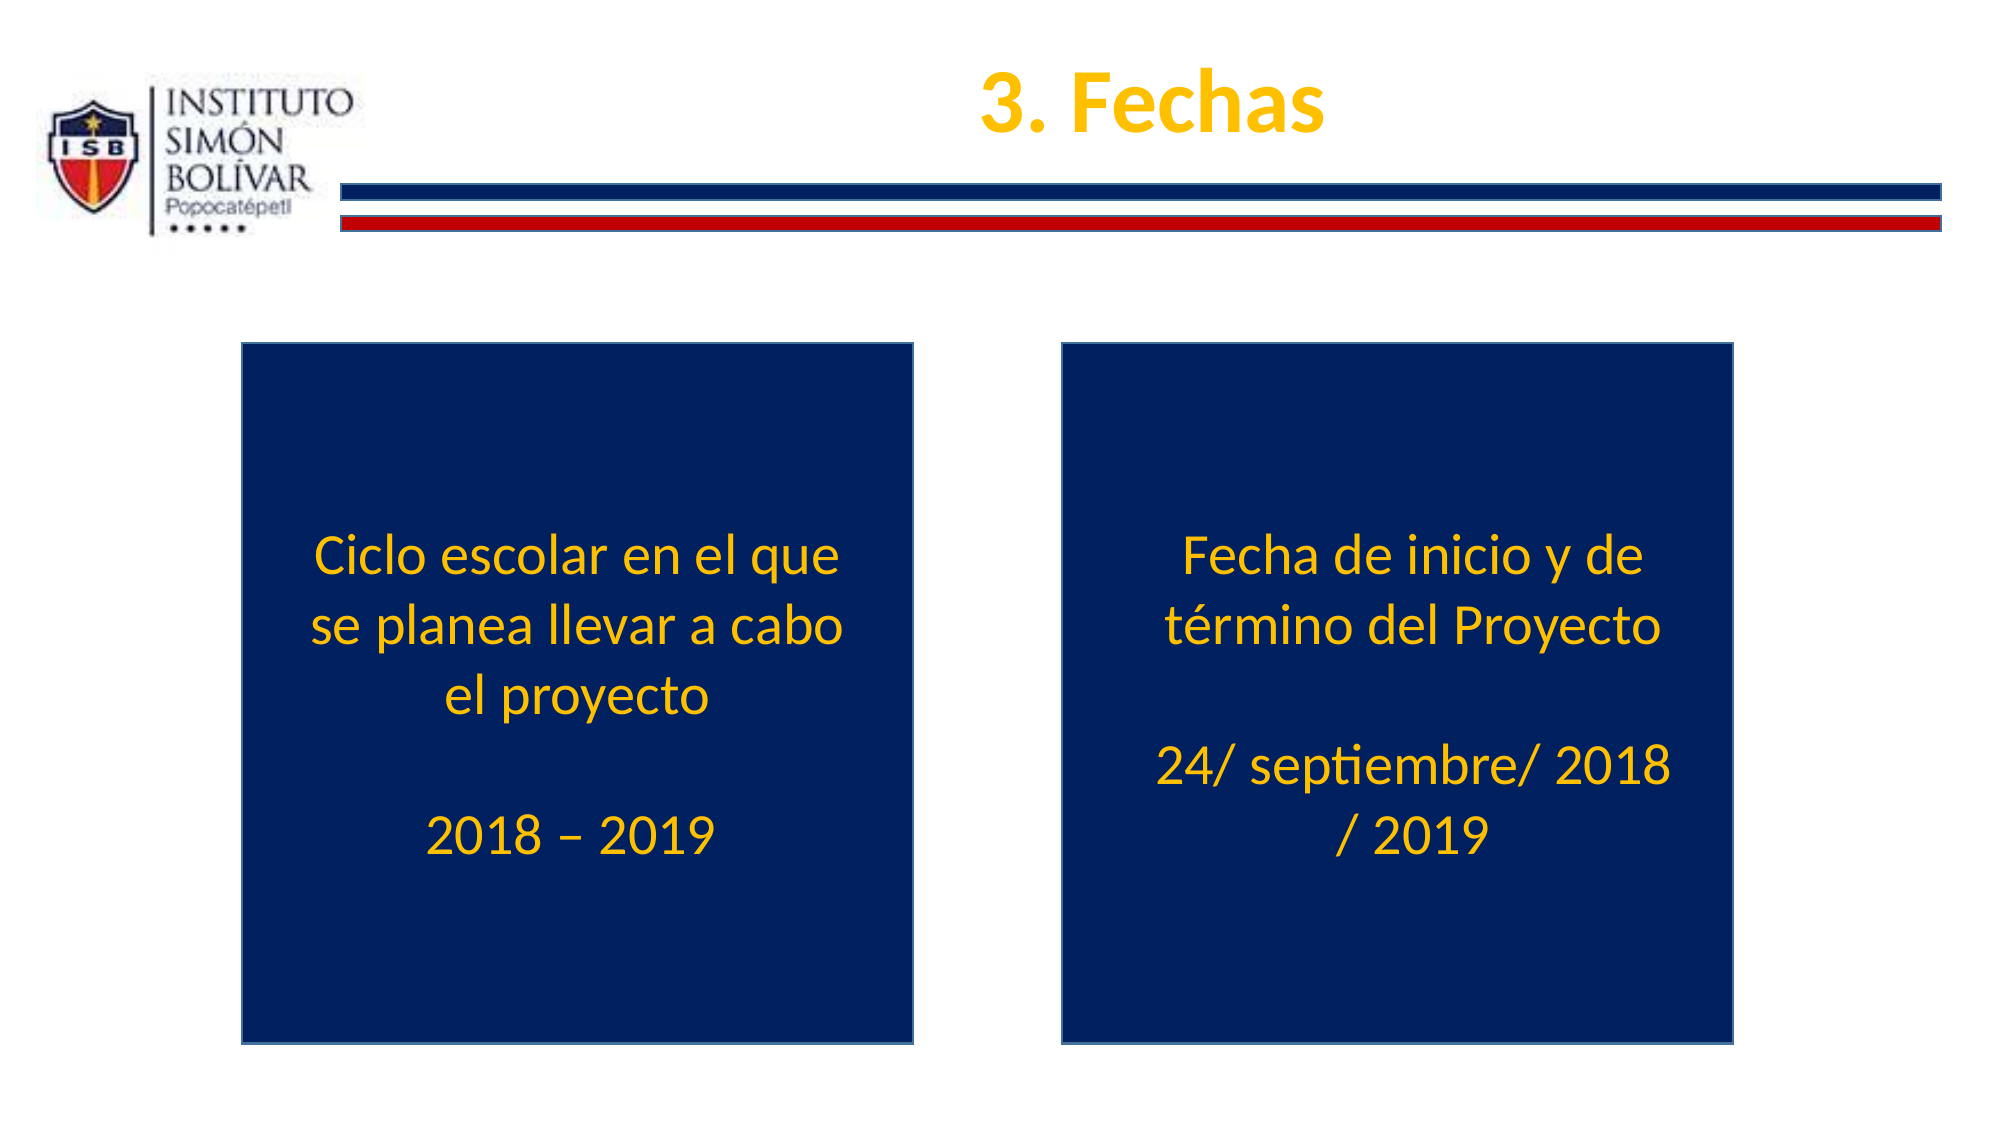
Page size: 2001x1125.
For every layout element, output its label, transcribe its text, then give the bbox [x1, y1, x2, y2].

text_box Fecha de inicio y de término del Proyecto 24/ septiembre/ 2018 / 2019 [1126, 508, 1702, 878]
text_box 3. Fechas [422, 33, 1884, 160]
text_box [369, 216, 1942, 232]
text_box [369, 184, 1942, 200]
text_box [242, 342, 913, 1044]
text_box [1062, 342, 1733, 1044]
text_box Ciclo escolar en el que se planea llevar a cabo el proyecto 2018 – 2019 [286, 508, 869, 878]
picture [36, 36, 365, 281]
